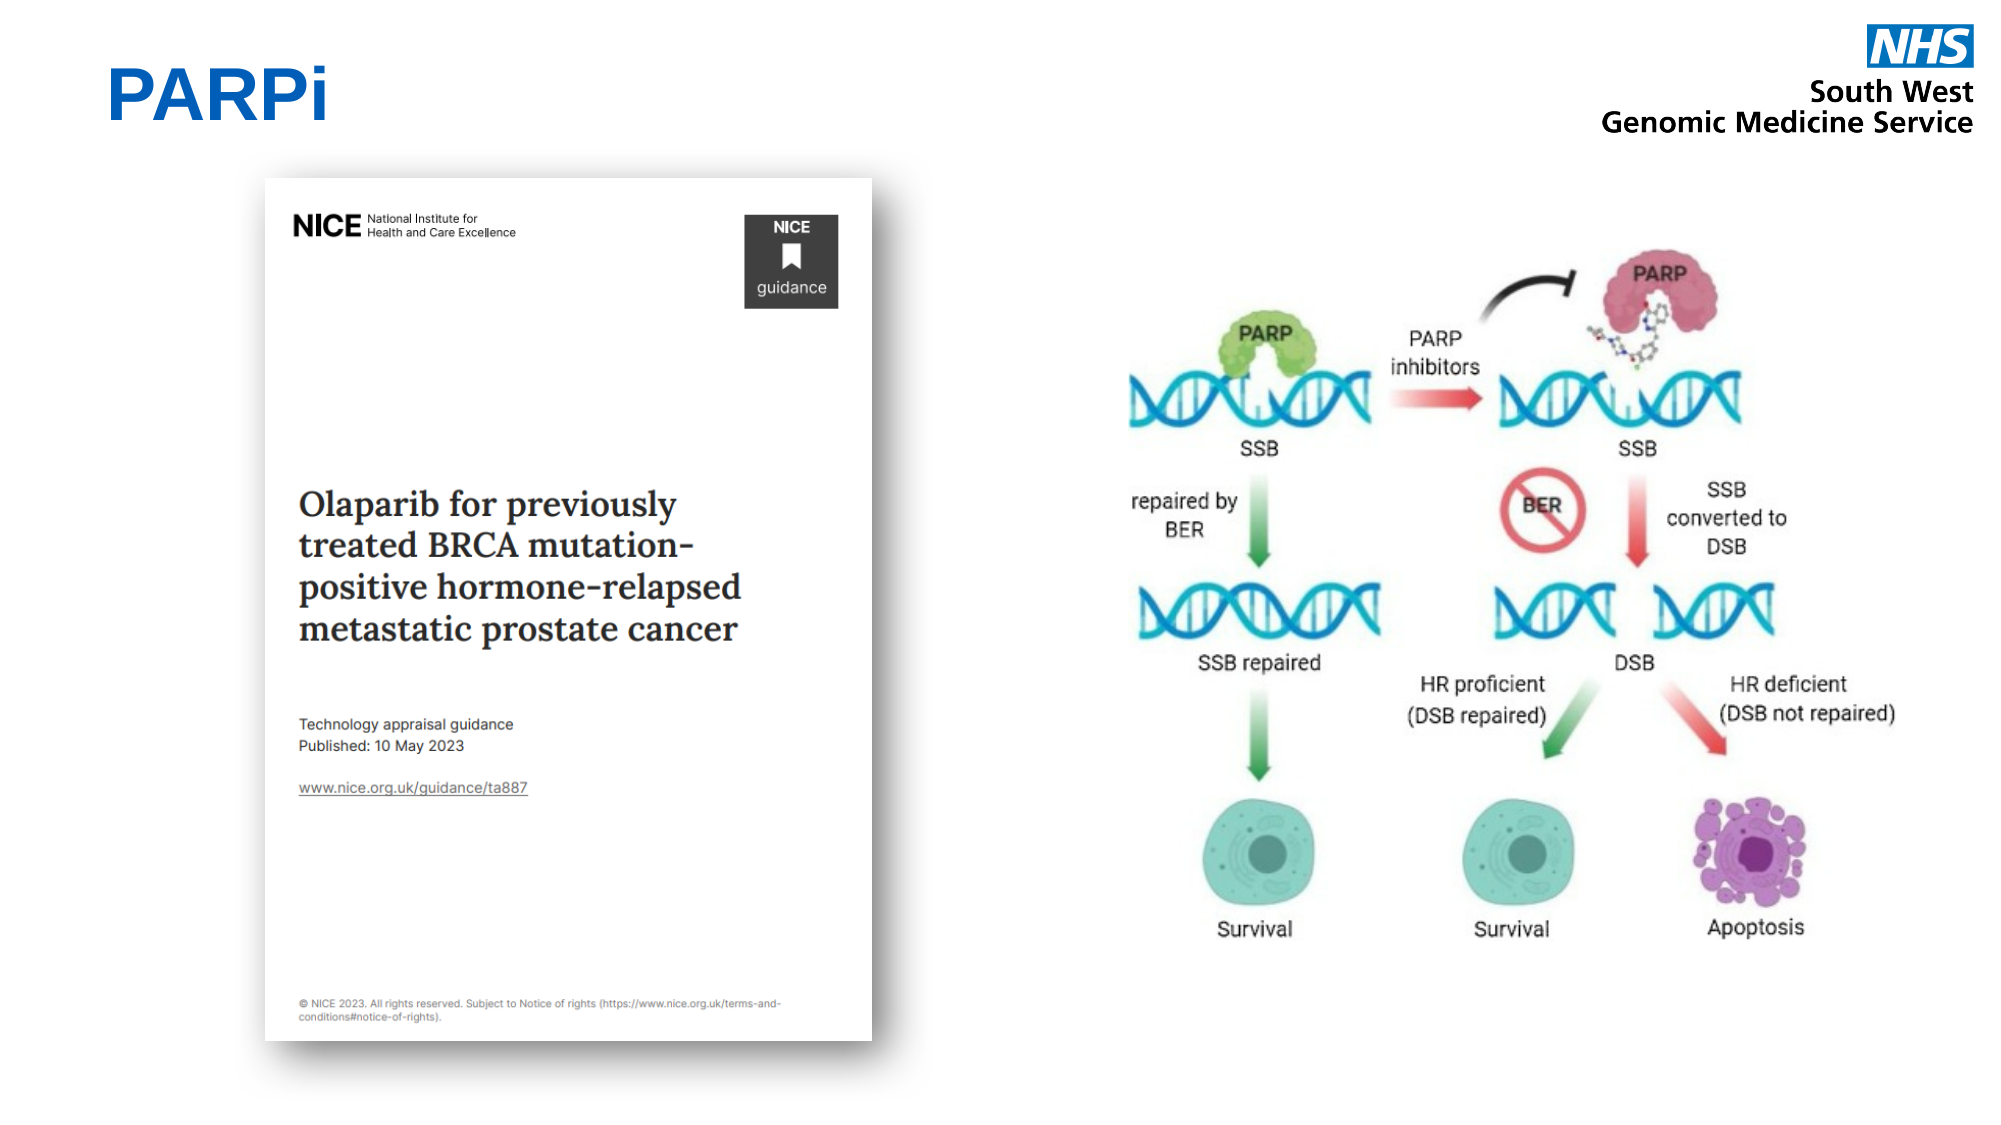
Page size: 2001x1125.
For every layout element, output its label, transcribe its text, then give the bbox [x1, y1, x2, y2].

picture [265, 178, 872, 1041]
text_box PARPi [92, 47, 1818, 266]
picture [1127, 240, 1935, 955]
picture [1602, 24, 1974, 134]
